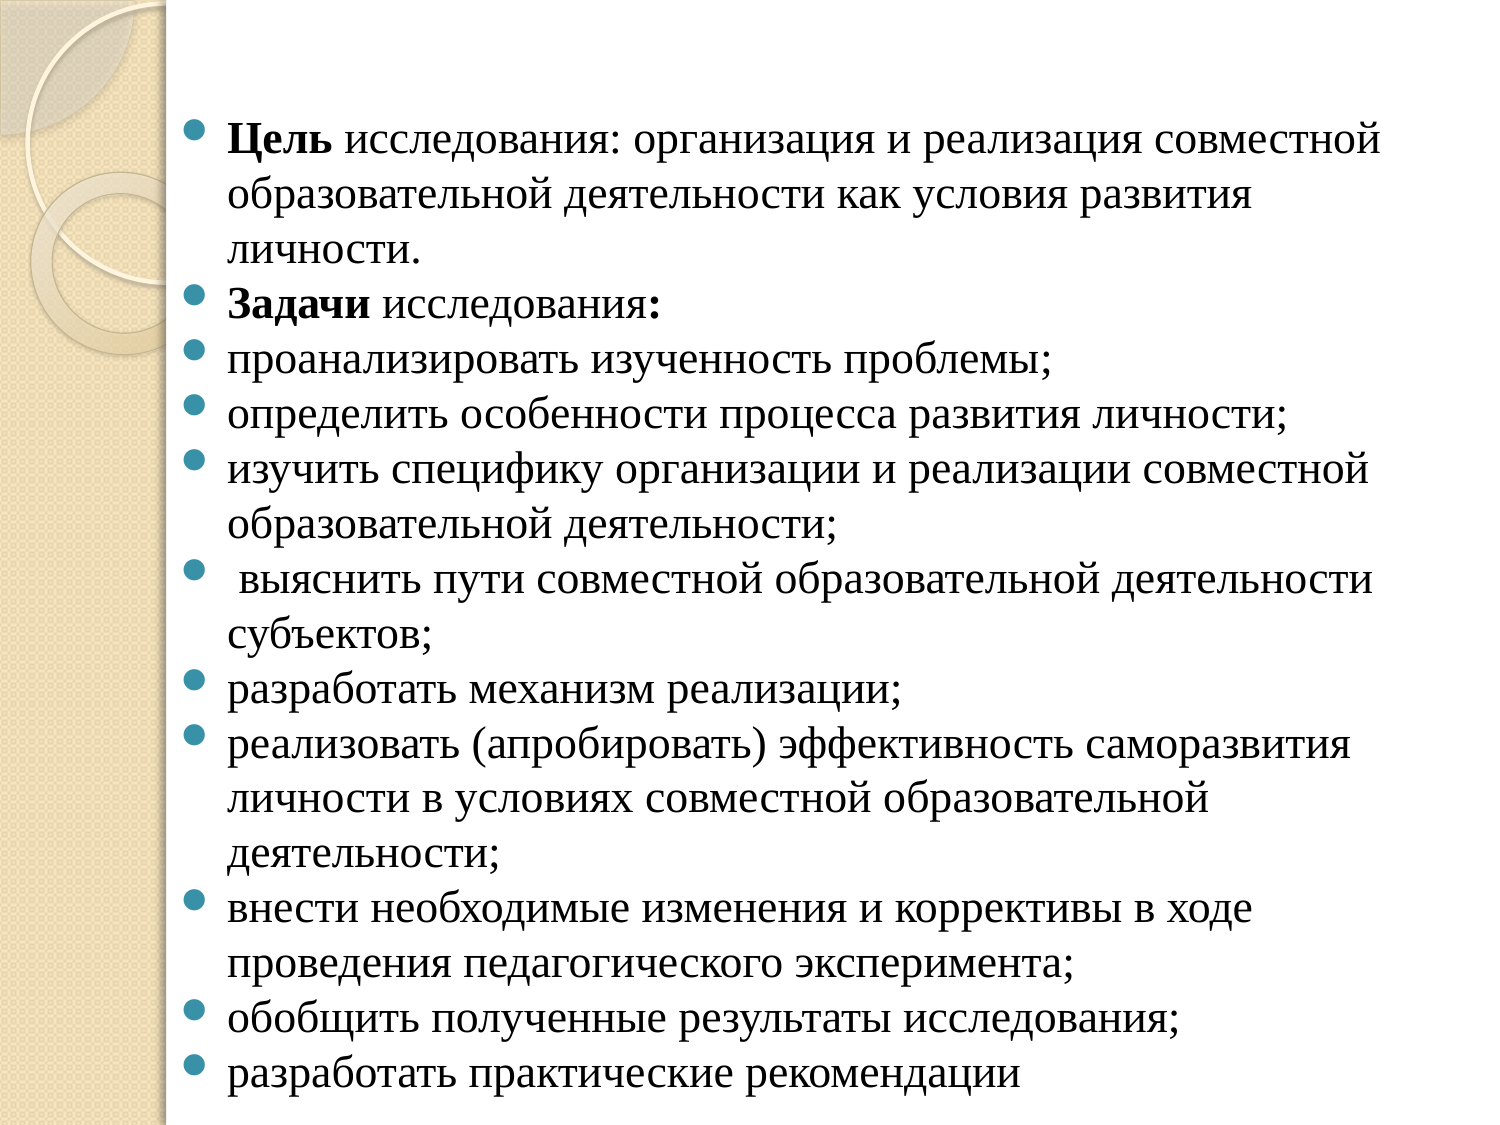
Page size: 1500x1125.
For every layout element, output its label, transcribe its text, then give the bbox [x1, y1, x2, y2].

list Цель исследования: организация и реализация совместной образовательной деятельности как условия развития личности. Задачи исследования: проанализировать изученность проблемы; определить особенности процесса развития личности; изучить специфику организации и реализации совместной образовательной деятельности; выяснить пути совместной образовательной деятельности субъектов; разработать механизм реализации; реализовать (апробировать) эффективность саморазвития личности в условиях совместной образовательной деятельности; внести необходимые изменения и коррективы в ходе проведения педагогического эксперимента; обобщить полученные результаты исследования; разработать практические рекомендации [152, 0, 1466, 1125]
